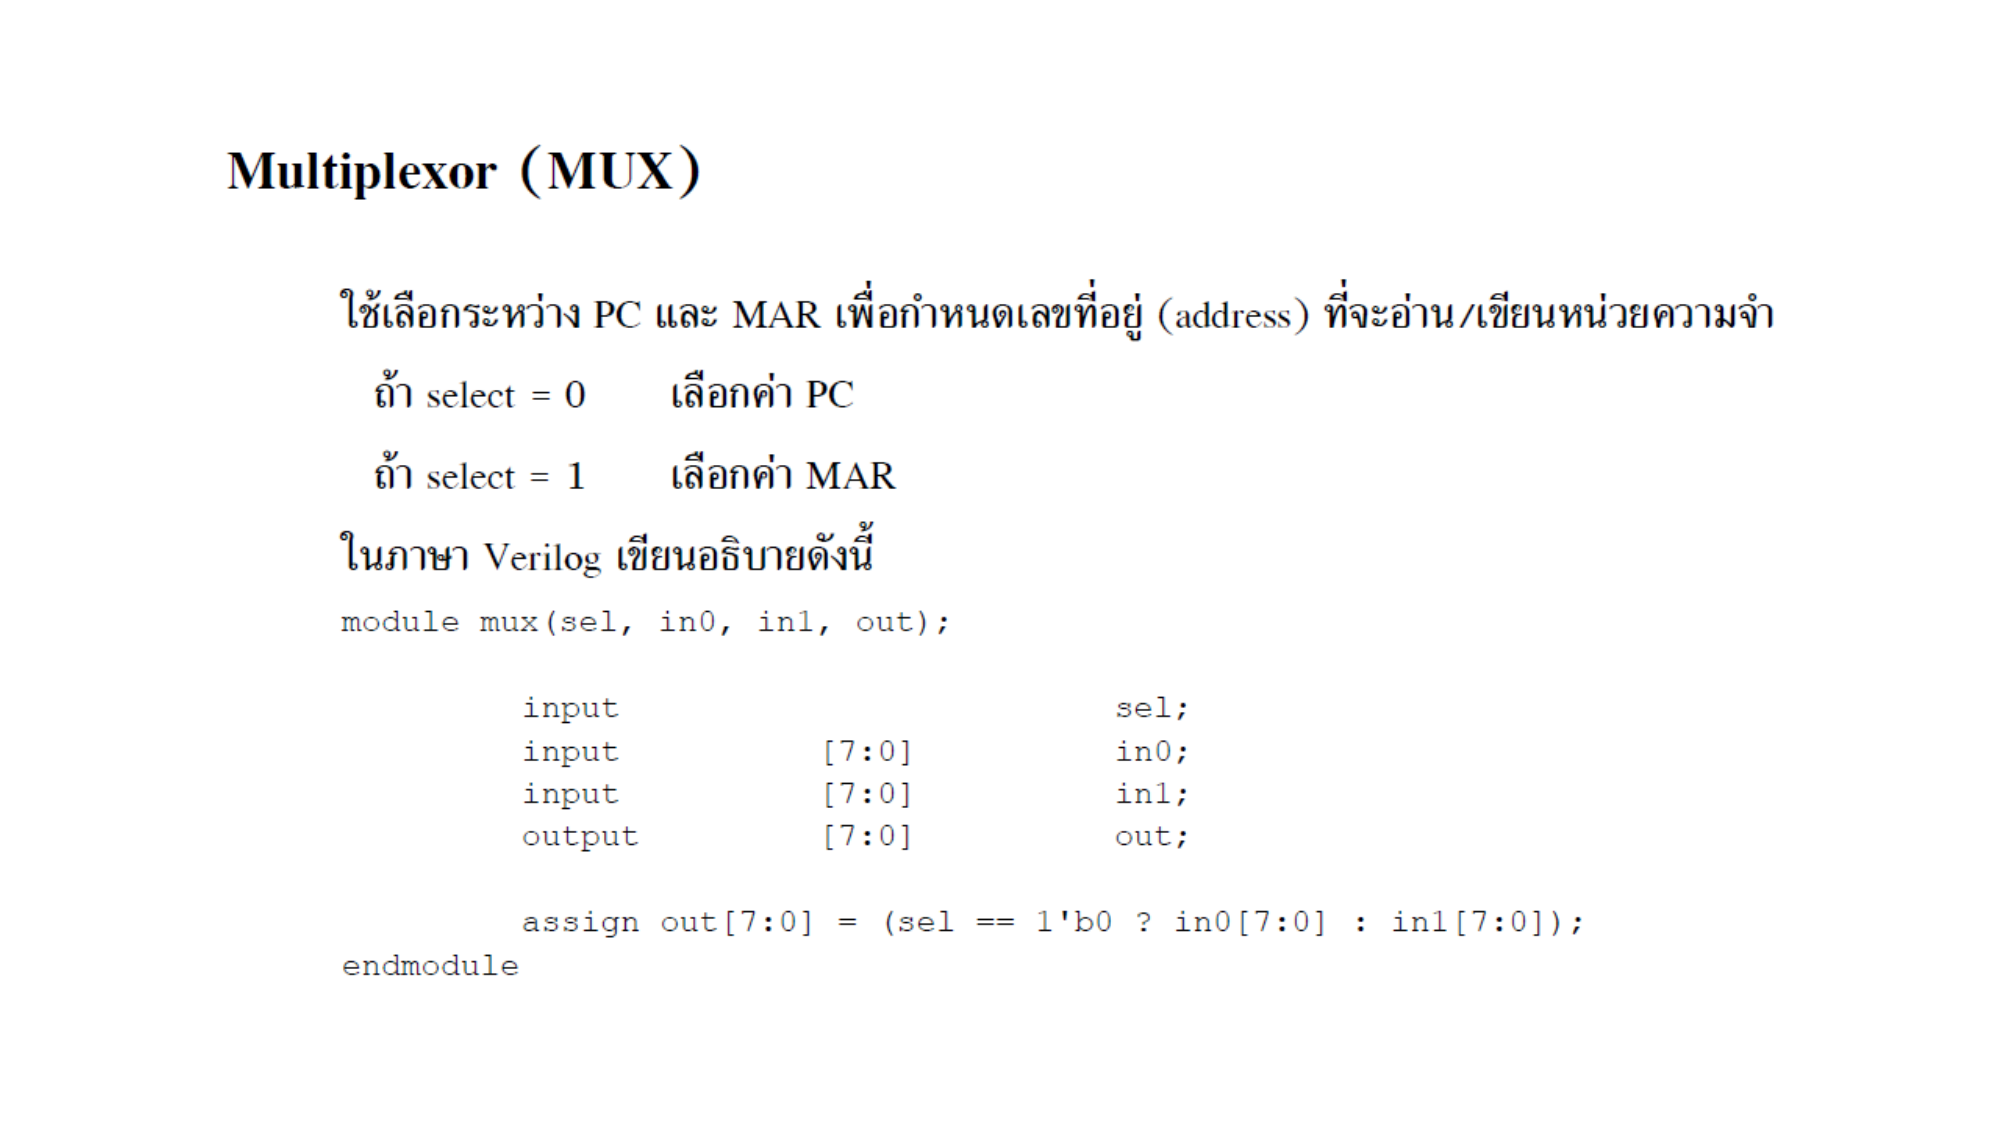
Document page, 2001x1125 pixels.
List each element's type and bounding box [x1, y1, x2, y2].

picture [206, 131, 1794, 994]
